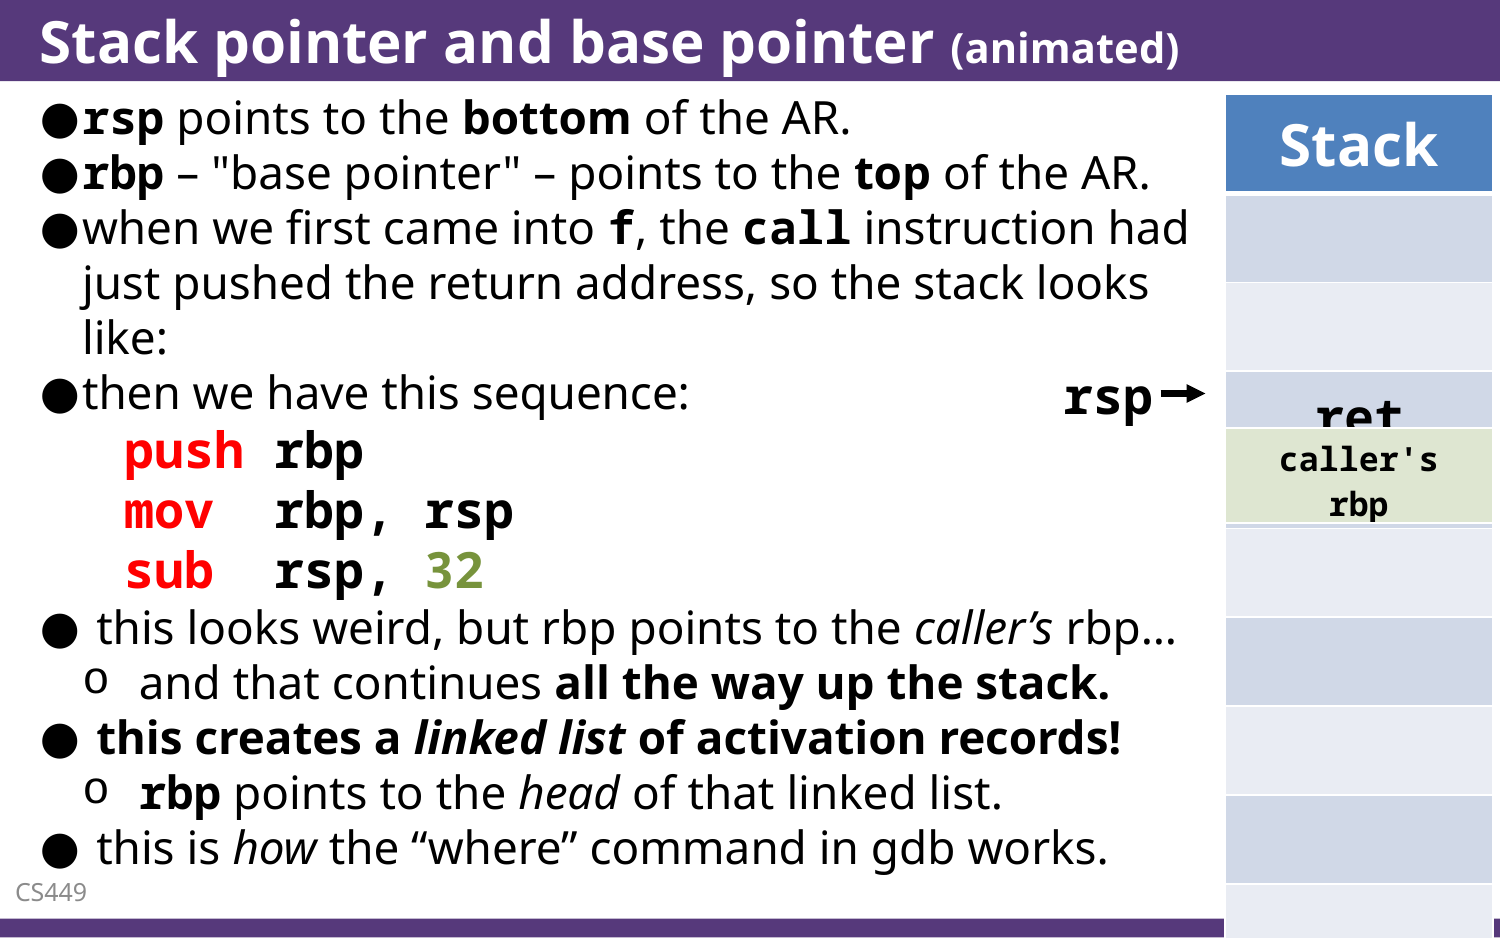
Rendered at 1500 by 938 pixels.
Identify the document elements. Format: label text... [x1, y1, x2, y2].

table_cell [1226, 618, 1492, 705]
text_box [1037, 357, 1206, 434]
footer CS449 [0, 868, 200, 919]
title Stack pointer and base pointer (animated) [24, 0, 1363, 82]
table_cell [1226, 529, 1492, 616]
table_cell [1226, 196, 1492, 282]
table_cell [1226, 283, 1492, 370]
slide_number 18 [1494, 868, 1500, 919]
table_cell [1226, 796, 1492, 883]
table_header Stack [1226, 95, 1492, 191]
table_cell ret addr [1226, 524, 1492, 528]
table_cell [1226, 707, 1492, 794]
table_header caller's rbp [1226, 429, 1492, 522]
list rsp points to the bottom of the AR. rbp – "base pointer" – points to the top of the AR. when we first came into f, the call instruction had just pushed the return address, so the stack looks like: then we have this sequence: push rbp mov rbp, rsp sub rsp, 32 this looks weird, but rbp points to the caller’s rbp… and that continues all the way up the stack. this creates a linked list of activation records! rbp points to the head of that linked list. this is how the “where” command in gdb works. [24, 81, 1225, 844]
table_cell [1226, 885, 1492, 938]
table_cell ret addr [1226, 372, 1492, 427]
